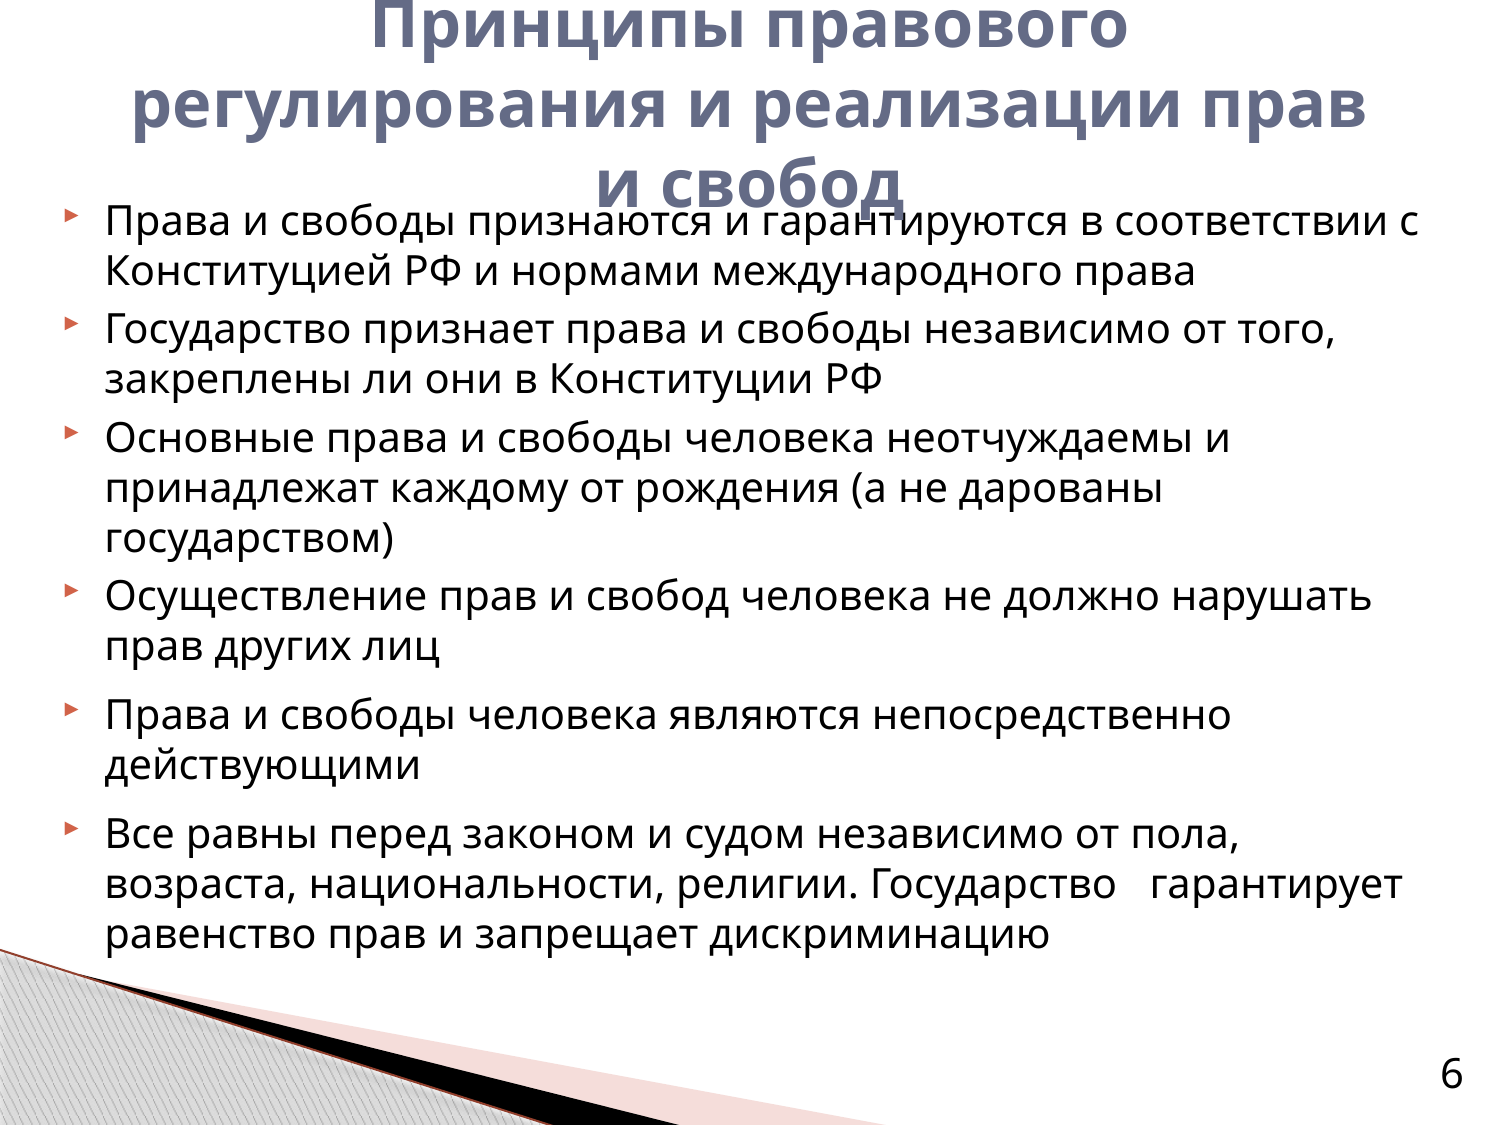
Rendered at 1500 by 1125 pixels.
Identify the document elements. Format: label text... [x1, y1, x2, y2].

slide_number 6 [1418, 1051, 1479, 1112]
title Принципы правового регулирования и реализации прав и свобод [99, 30, 1400, 171]
list Права и свободы признаются и гарантируются в соответствии с Конституцией РФ и нормами международного права Государство признает права и свободы независимо от того, закреплены ли они в Конституции РФ Основные права и свободы человека неотчуждаемы и принадлежат каждому от рождения (а не дарованы государством) Осуществление прав и свобод человека не должно нарушать прав других лиц Права и свободы человека являются непосредственно действующими Все равны перед законом и судом независимо от пола, возраста, национальности, религии. Государство гарантирует равенство прав и запрещает дискриминацию [29, 185, 1459, 929]
